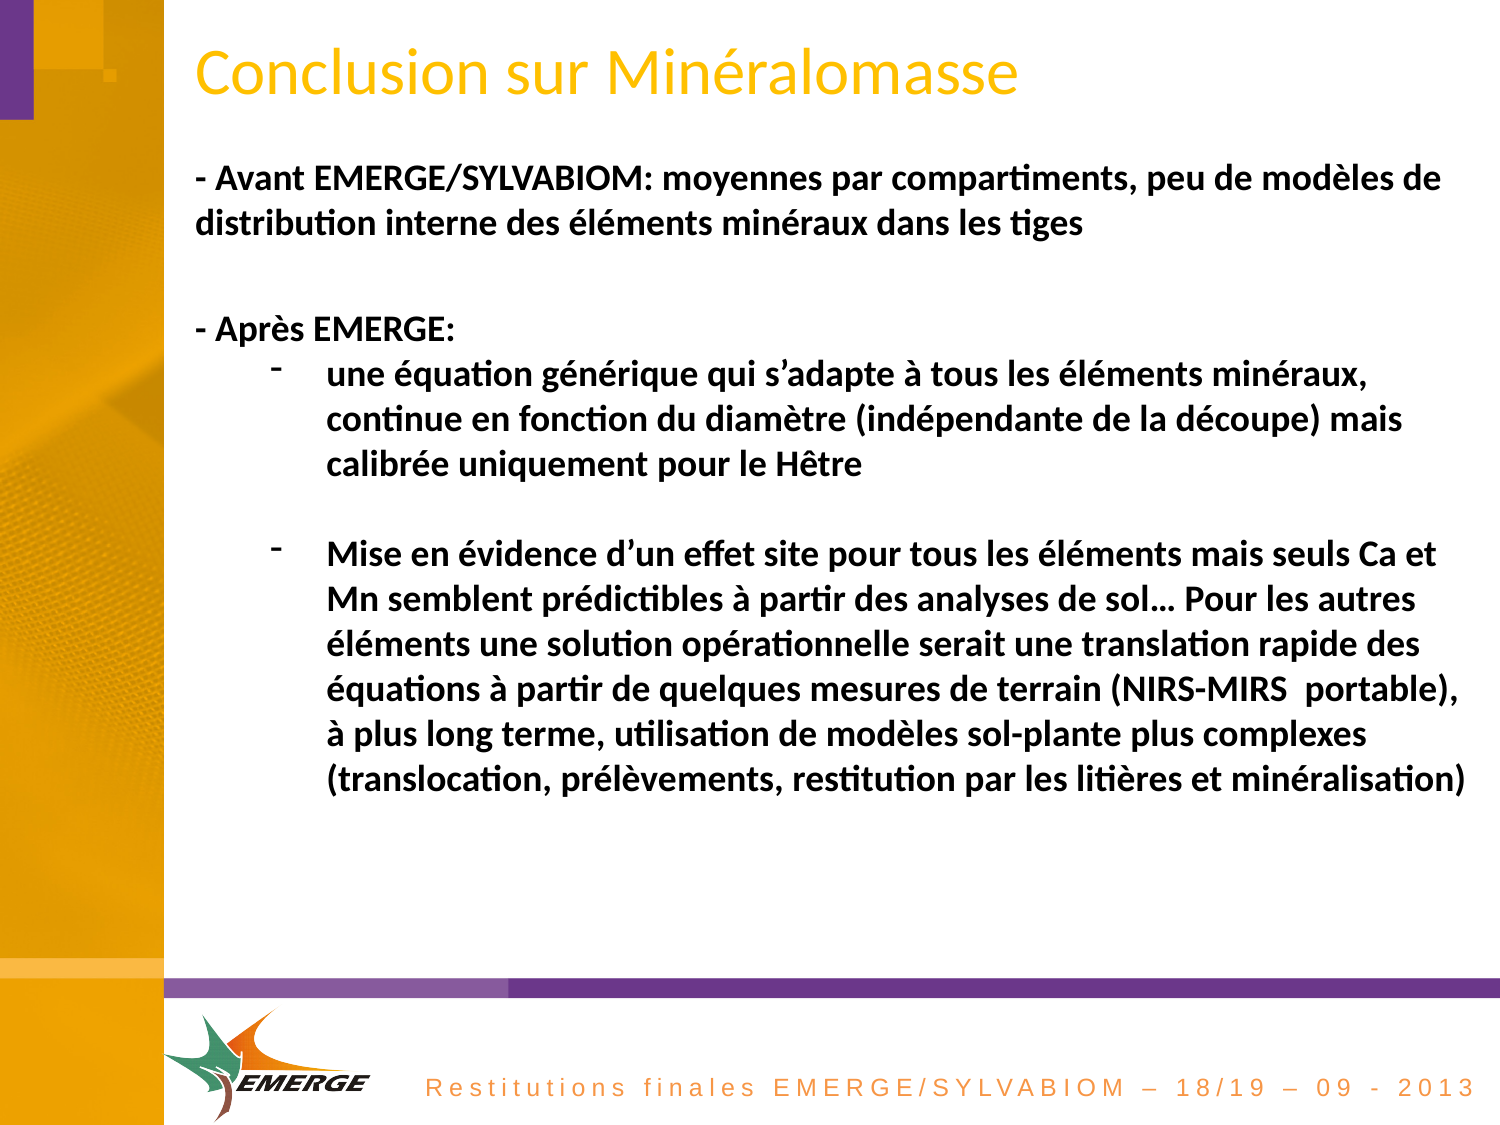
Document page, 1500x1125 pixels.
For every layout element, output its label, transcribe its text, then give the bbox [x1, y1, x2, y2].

text_box - Avant EMERGE/SYLVABIOM: moyennes par compartiments, peu de modèles de distribution interne des éléments minéraux dans les tiges [180, 145, 1493, 251]
text_box - Après EMERGE: une équation générique qui s’adapte à tous les éléments minéraux, continue en fonction du diamètre (indépendante de la découpe) mais calibrée uniquement pour le Hêtre Mise en évidence d’un effet site pour tous les éléments mais seuls Ca et Mn semblent prédictibles à partir des analyses de sol… Pour les autres éléments une solution opérationnelle serait une translation rapide des équations à partir de quelques mesures de terrain (NIRS-MIRS portable), à plus long terme, utilisation de modèles sol-plante plus complexes (translocation, prélèvements, restitution par les litières et minéralisation) [180, 296, 1493, 897]
footer Restitutions finales EMERGE/SYLVABIOM – 18/19 – 09 - 2013 [406, 1056, 1493, 1117]
title Conclusion sur Minéralomasse [180, 17, 1426, 119]
picture [0, 0, 1500, 1125]
